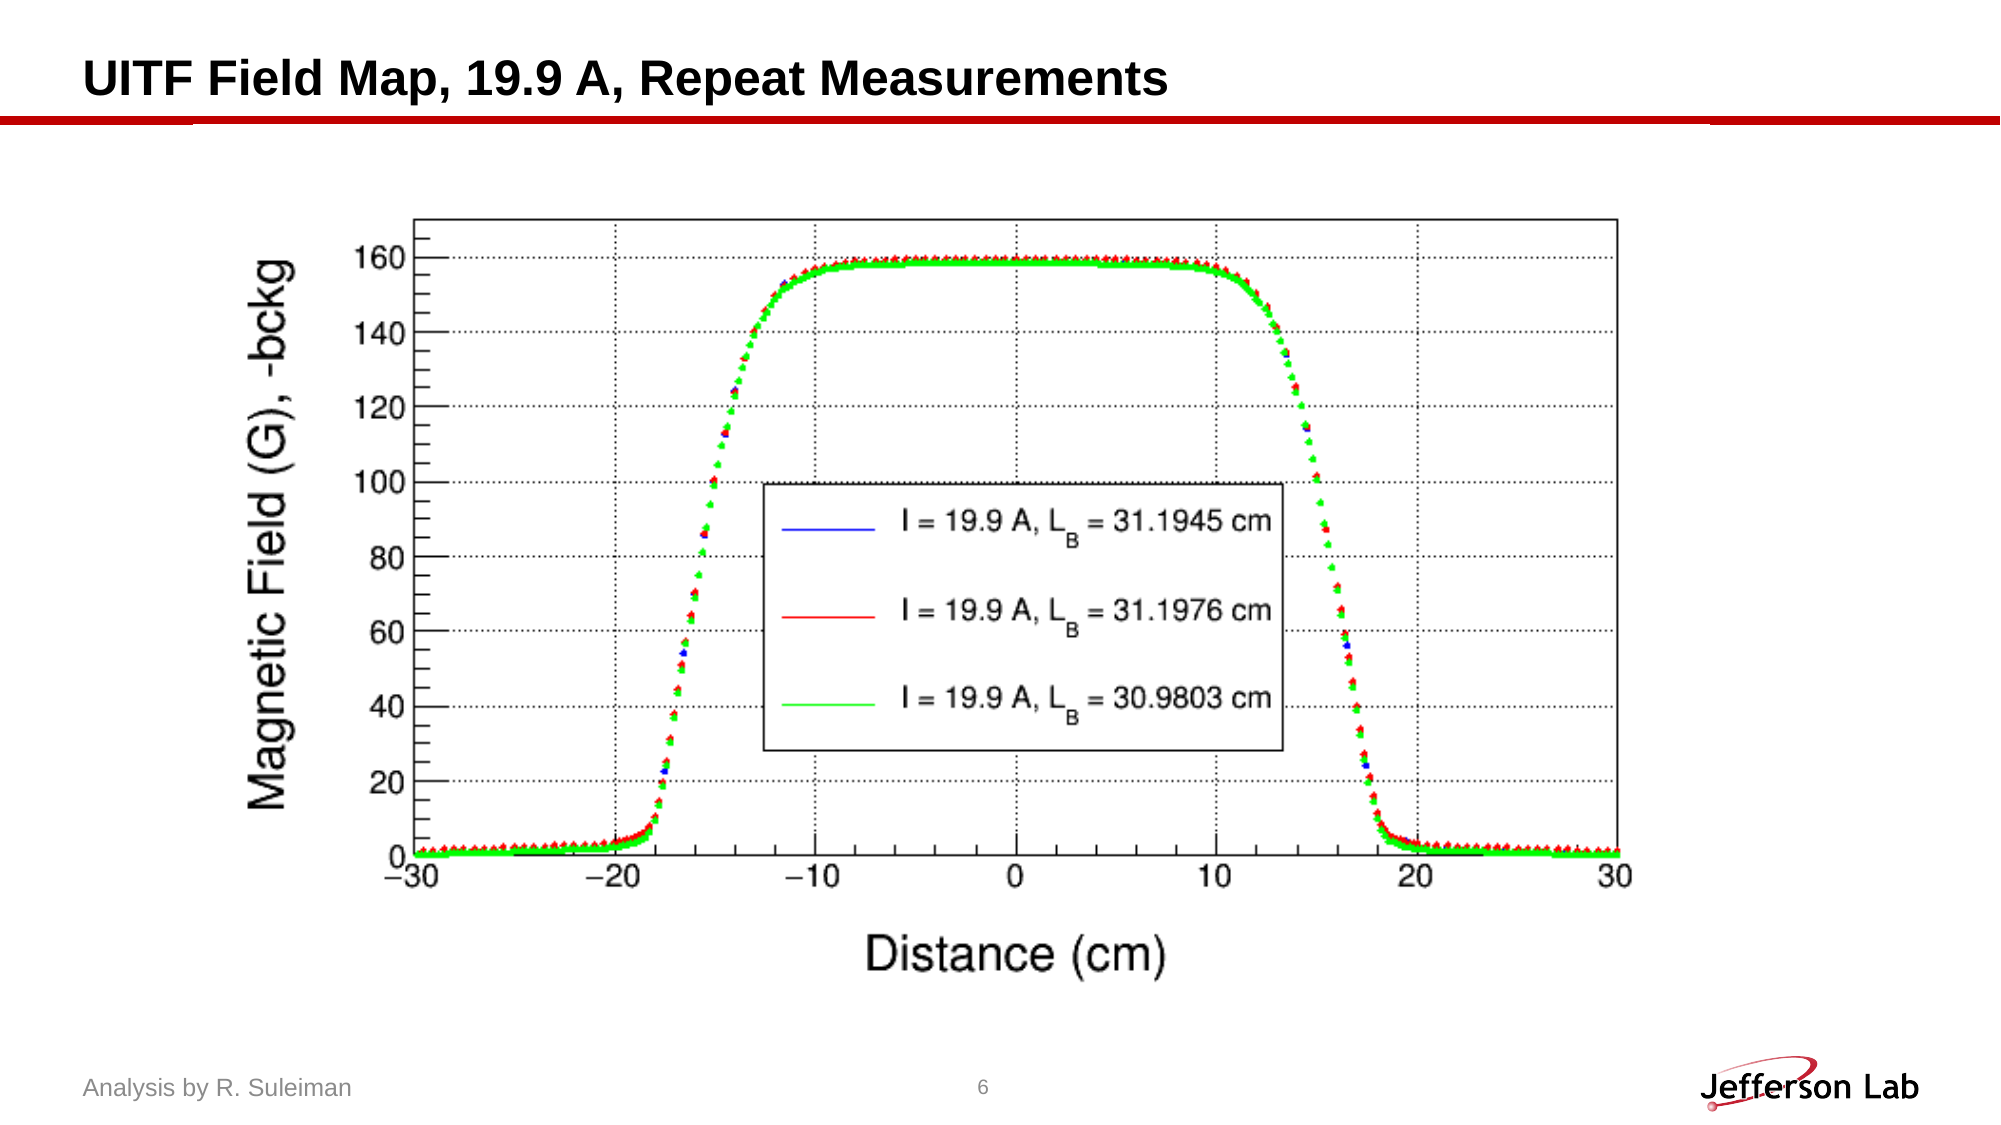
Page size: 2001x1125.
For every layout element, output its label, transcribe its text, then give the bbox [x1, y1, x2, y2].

title UITF Field Map, 19.9 A, Repeat Measurements [67, 39, 1919, 120]
footer Analysis by R. Suleiman [67, 1060, 925, 1112]
picture [1698, 1047, 1933, 1124]
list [193, 124, 1710, 1026]
slide_number 6 [924, 1060, 1042, 1111]
